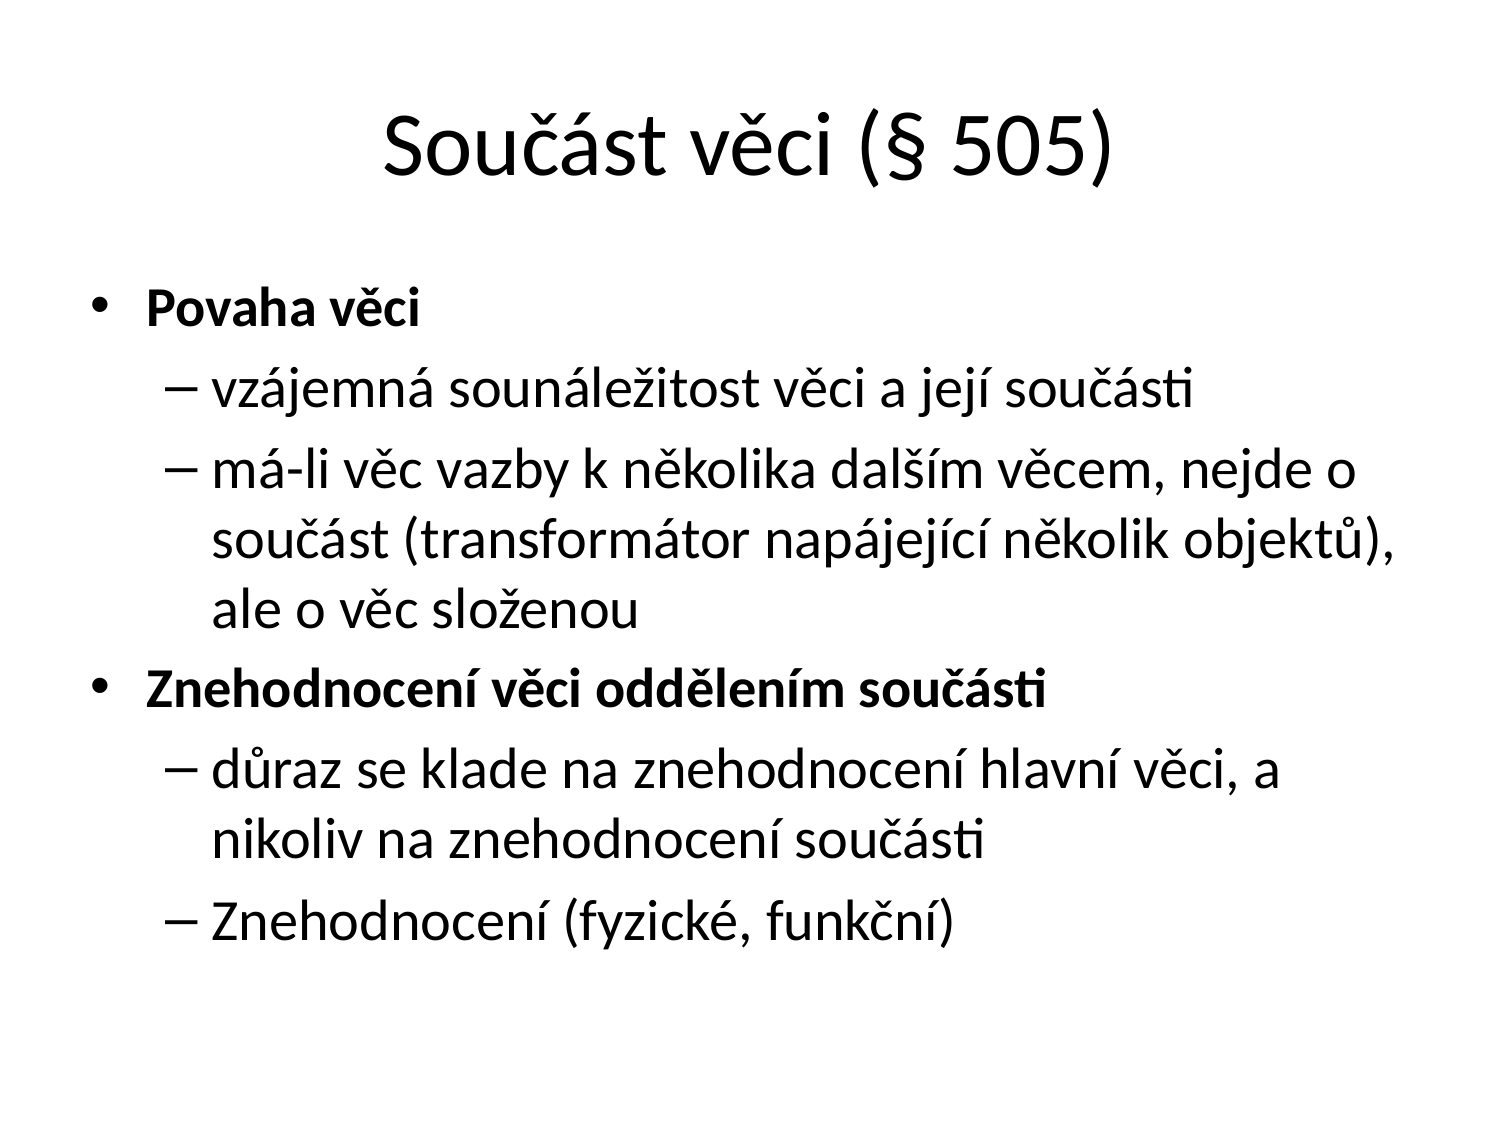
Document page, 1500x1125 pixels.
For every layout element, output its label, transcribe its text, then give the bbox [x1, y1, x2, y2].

list Povaha věci vzájemná sounáležitost věci a její součásti má-li věc vazby k několika dalším věcem, nejde o součást (transformátor napájející několik objektů), ale o věc složenou Znehodnocení věci oddělením součásti důraz se klade na znehodnocení hlavní věci, a nikoliv na znehodnocení součásti Znehodnocení (fyzické, funkční) [75, 262, 1425, 1005]
title Součást věci (§ 505) [75, 45, 1425, 233]
